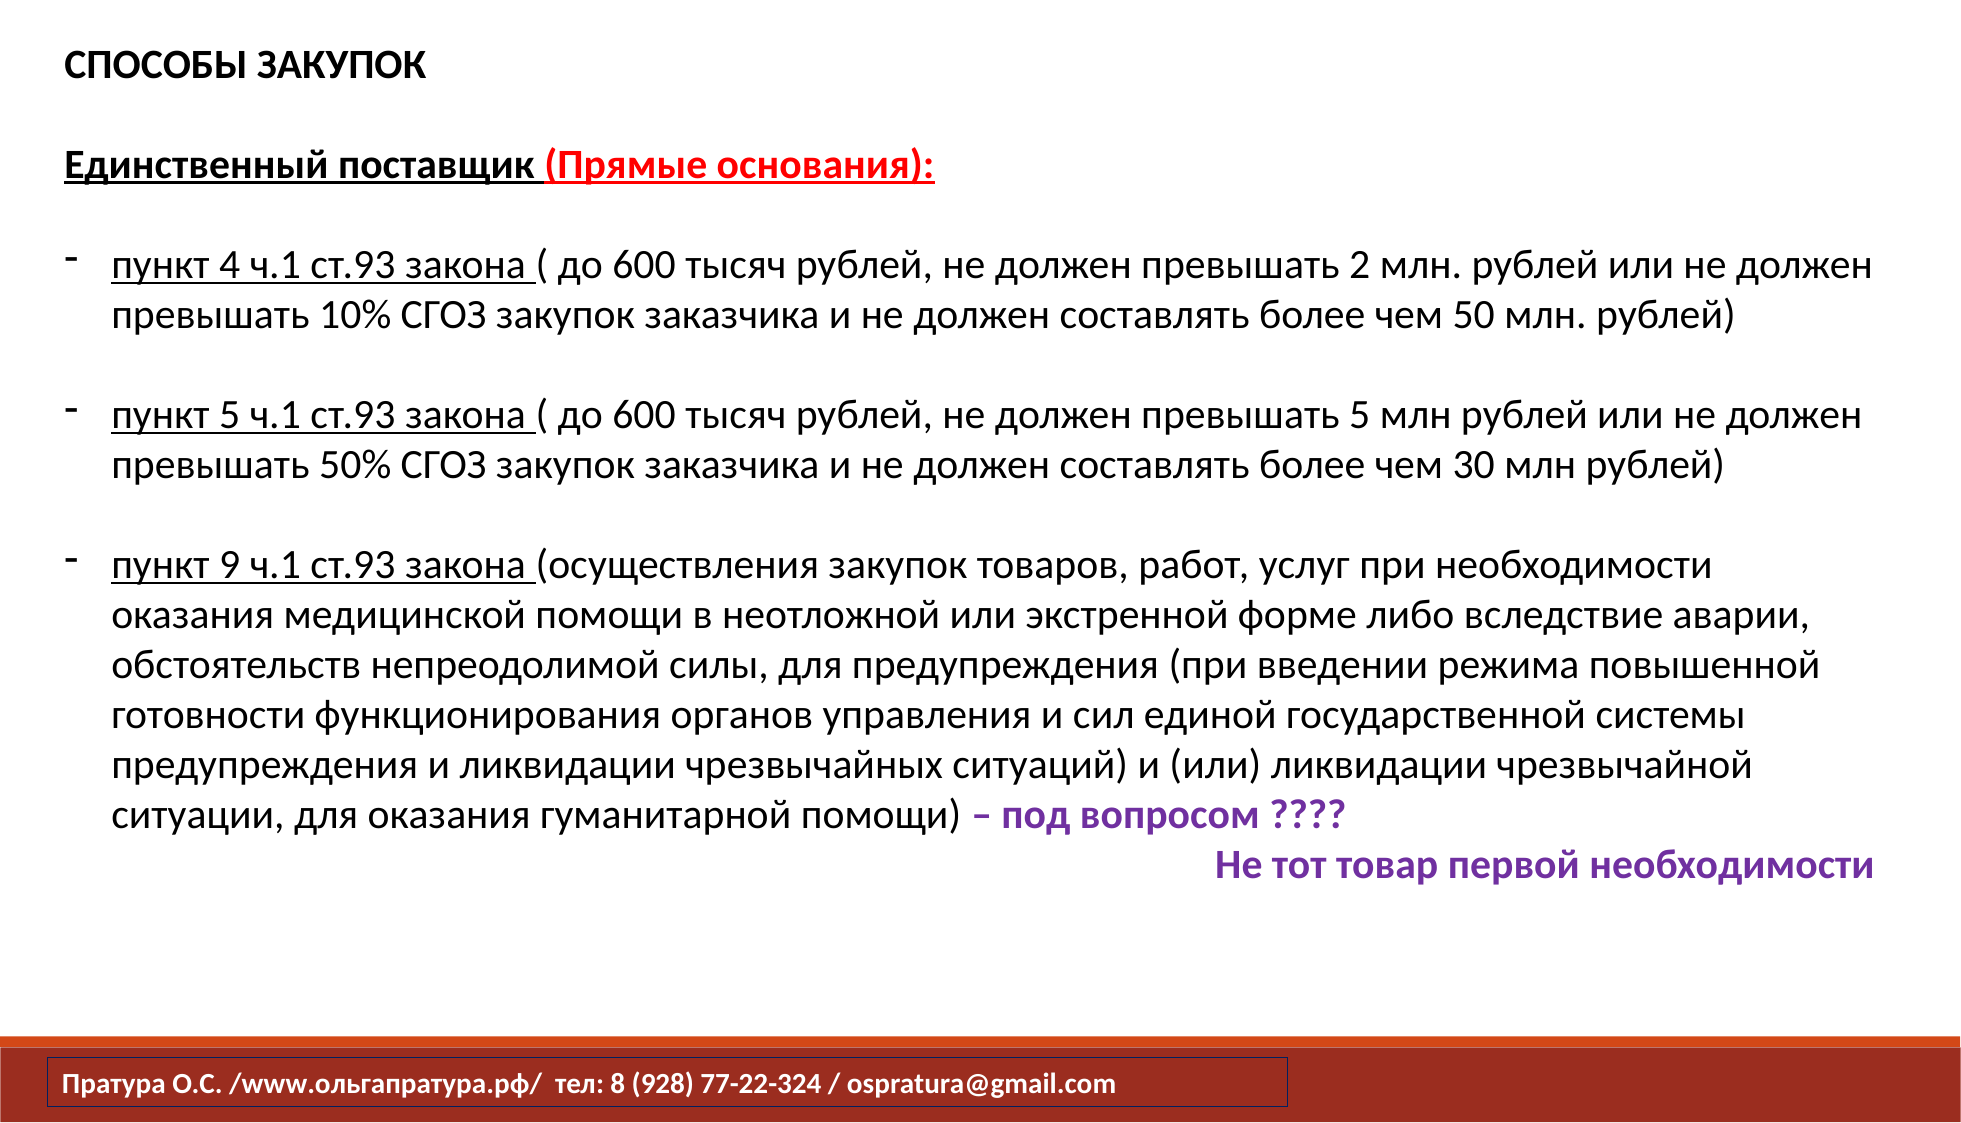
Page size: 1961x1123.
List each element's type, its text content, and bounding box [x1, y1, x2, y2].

text_box Пратура О.С. /www.ольгапратура.рф/ тел: 8 (928) 77-22-324 / ospratura@gmail.com [47, 1057, 1288, 1107]
text_box СПОСОБЫ ЗАКУПОК Единственный поставщик (Прямые основания): пункт 4 ч.1 ст.93 закона ( до 600 тысяч рублей, не должен превышать 2 млн. рублей или не должен превышать 10% СГОЗ закупок заказчика и не должен составлять более чем 50 млн. рублей) пункт 5 ч.1 ст.93 закона ( до 600 тысяч рублей, не должен превышать 5 млн рублей или не должен превышать 50% СГОЗ закупок заказчика и не должен составлять более чем 30 млн рублей) пункт 9 ч.1 ст.93 закона (осуществления закупок товаров, работ, услуг при необходимости оказания медицинской помощи в неотложной или экстренной форме либо вследствие аварии, обстоятельств непреодолимой силы, для предупреждения (при введении режима повышенной готовности функционирования органов управления и сил единой государственной системы предупреждения и ликвидации чрезвычайных ситуаций) и (или) ликвидации чрезвычайной ситуации, для оказания гуманитарной помощи) – под вопросом ???? Не тот товар первой необходимости [49, 29, 1890, 895]
